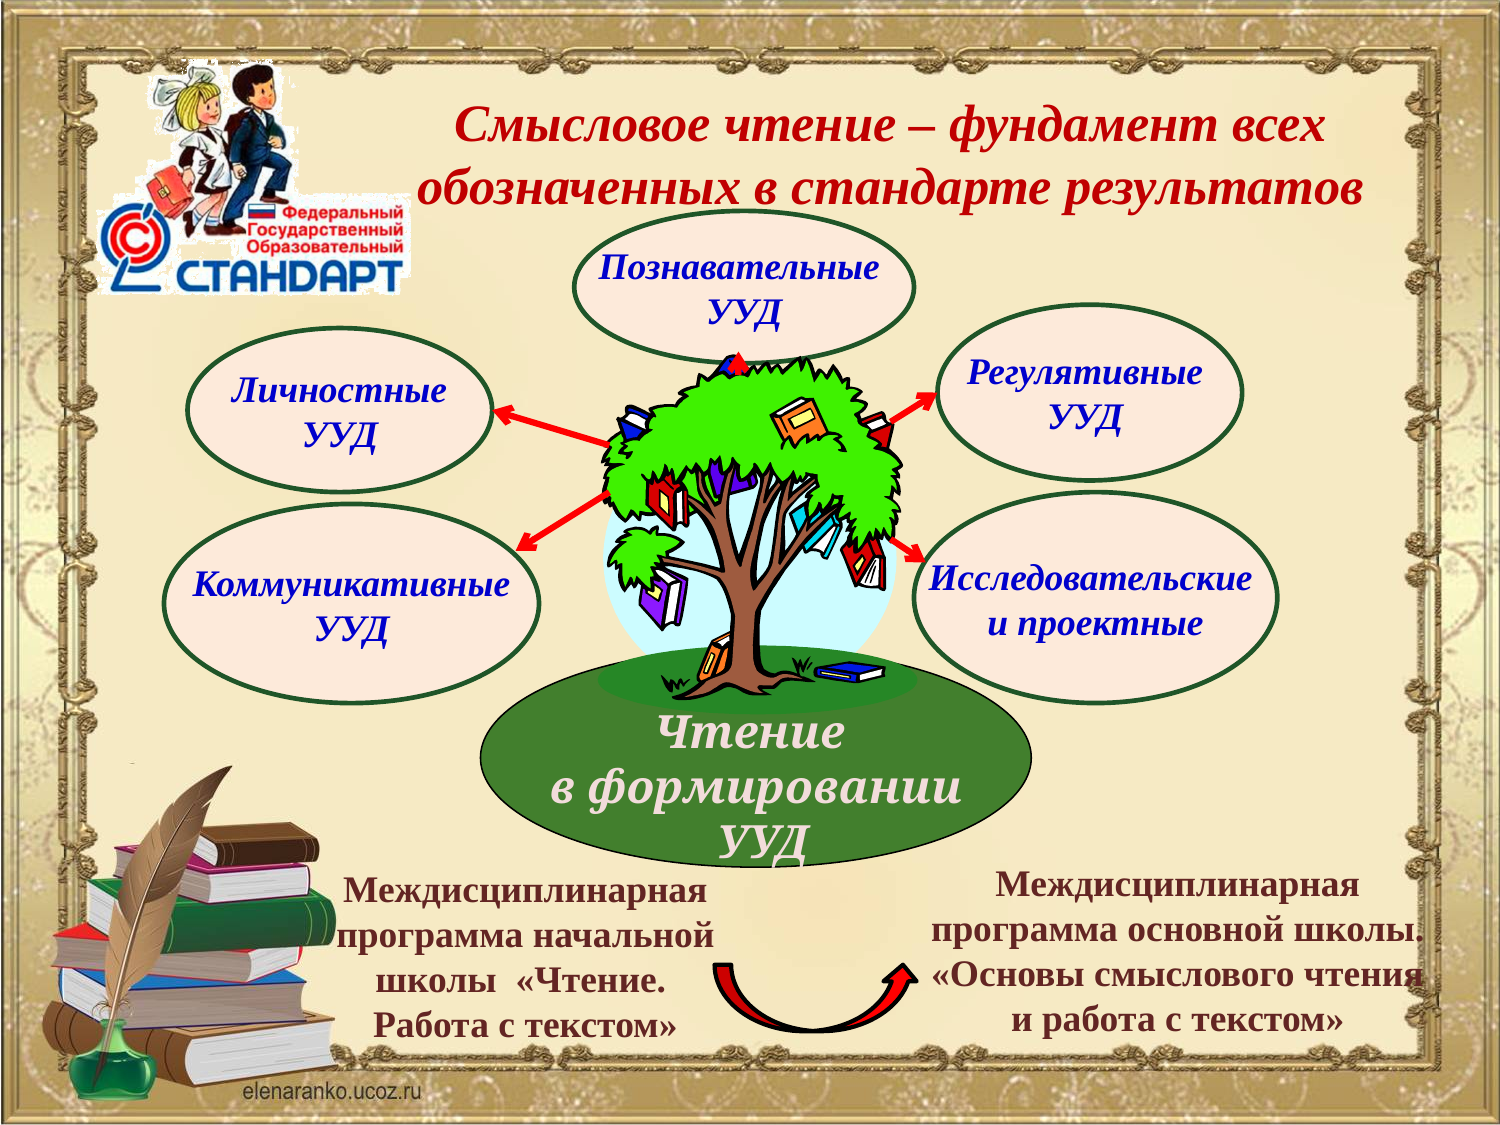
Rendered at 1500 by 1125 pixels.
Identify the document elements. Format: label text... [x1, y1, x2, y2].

text_box Междисциплинарная программа начальной школы «Чтение. Работа с текстом» [299, 877, 752, 1033]
text_box [712, 962, 919, 1034]
text_box Чтение в формировании УУД [480, 669, 1032, 868]
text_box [491, 409, 610, 446]
text_box Междисциплинарная программа основной школы. «Основы смыслового чтения и работа с текстом» [912, 842, 1443, 1057]
text_box Регулятивные УУД [937, 304, 1243, 481]
text_box Коммуникативные УУД [163, 503, 539, 704]
title Смысловое чтение – фундамент всех обозначенных в стандарте результатов [415, 58, 1396, 247]
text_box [890, 392, 938, 423]
text_box Познавательные УУД [574, 210, 915, 349]
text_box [515, 491, 610, 551]
text_box Личностные УУД [187, 328, 493, 493]
picture [0, 0, 1500, 1125]
text_box Исследовательские и проектные [925, 492, 1278, 704]
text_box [890, 538, 926, 563]
